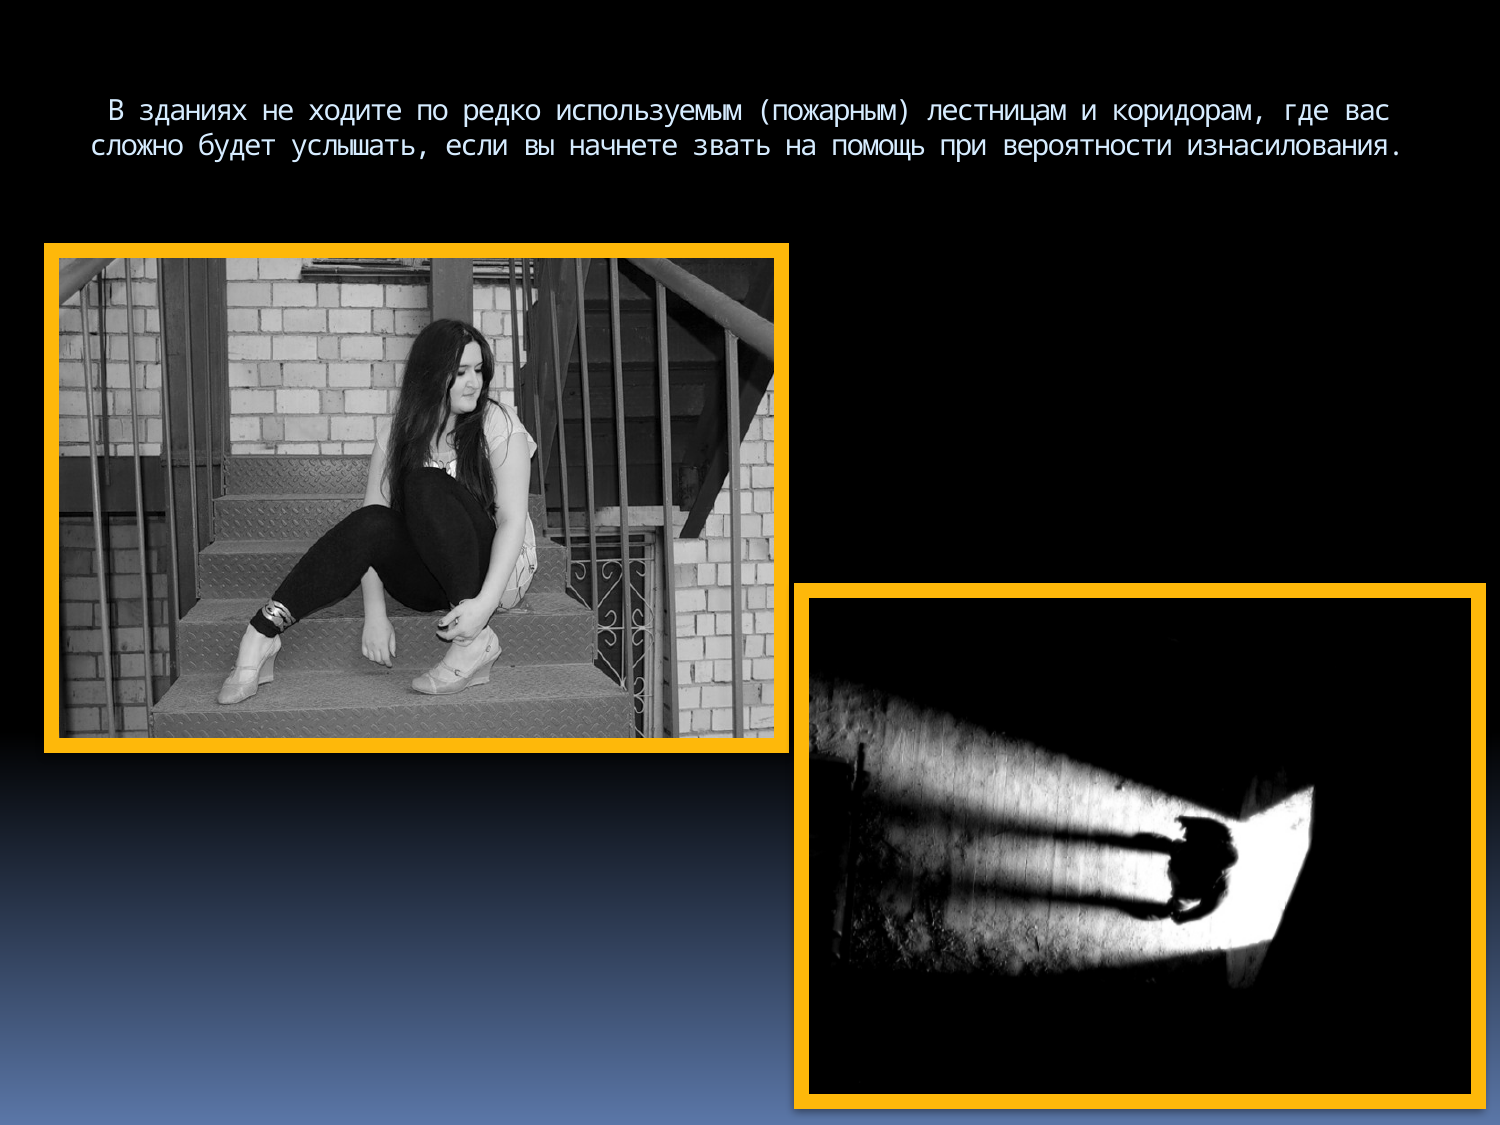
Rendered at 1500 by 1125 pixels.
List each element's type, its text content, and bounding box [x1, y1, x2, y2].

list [808, 597, 1472, 1095]
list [58, 257, 775, 739]
title В зданиях не ходите по редко используемым (пожарным) лестницам и коридорам, где вас сложно будет услышать, если вы начнете звать на помощь при вероятности изнасилования. [75, 83, 1425, 234]
